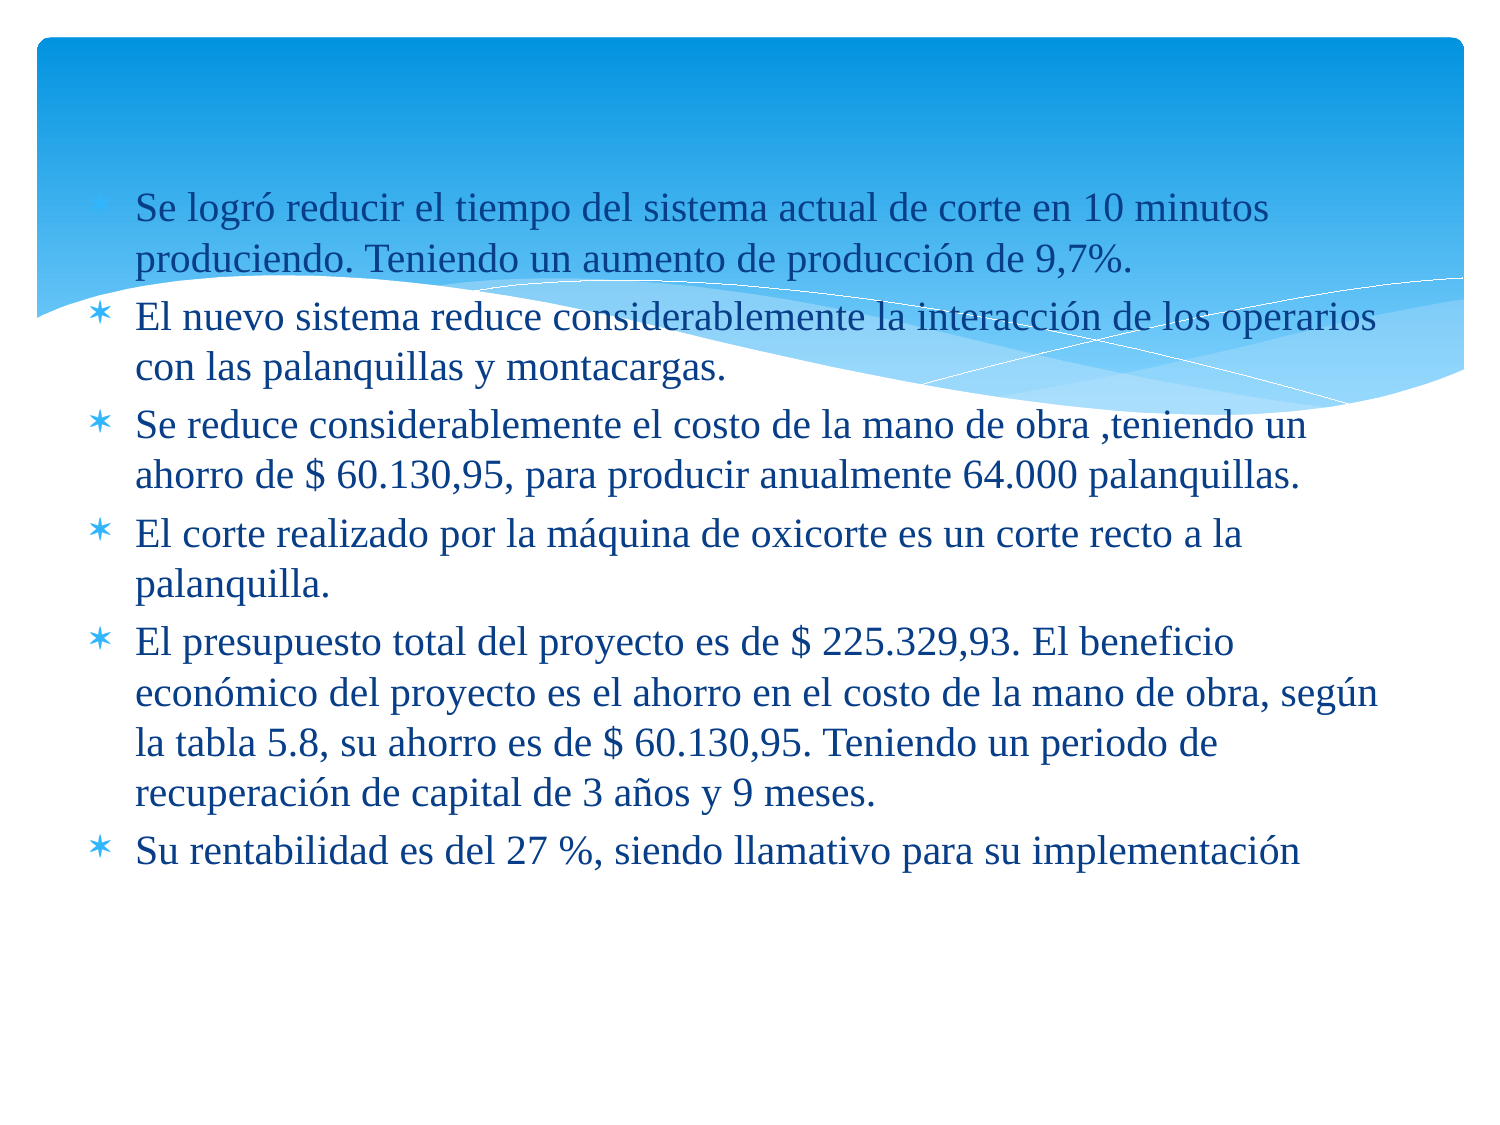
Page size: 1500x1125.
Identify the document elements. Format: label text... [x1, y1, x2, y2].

list Se logró reducir el tiempo del sistema actual de corte en 10 minutos produciendo. Teniendo un aumento de producción de 9,7%. El nuevo sistema reduce considerablemente la interacción de los operarios con las palanquillas y montacargas. Se reduce considerablemente el costo de la mano de obra ,teniendo un ahorro de $ 60.130,95, para producir anualmente 64.000 palanquillas. El corte realizado por la máquina de oxicorte es un corte recto a la palanquilla. El presupuesto total del proyecto es de $ 225.329,93. El beneficio económico del proyecto es el ahorro en el costo de la mano de obra, según la tabla 5.8, su ahorro es de $ 60.130,95. Teniendo un periodo de recuperación de capital de 3 años y 9 meses. Su rentabilidad es del 27 %, siendo llamativo para su implementación [75, 172, 1425, 1125]
